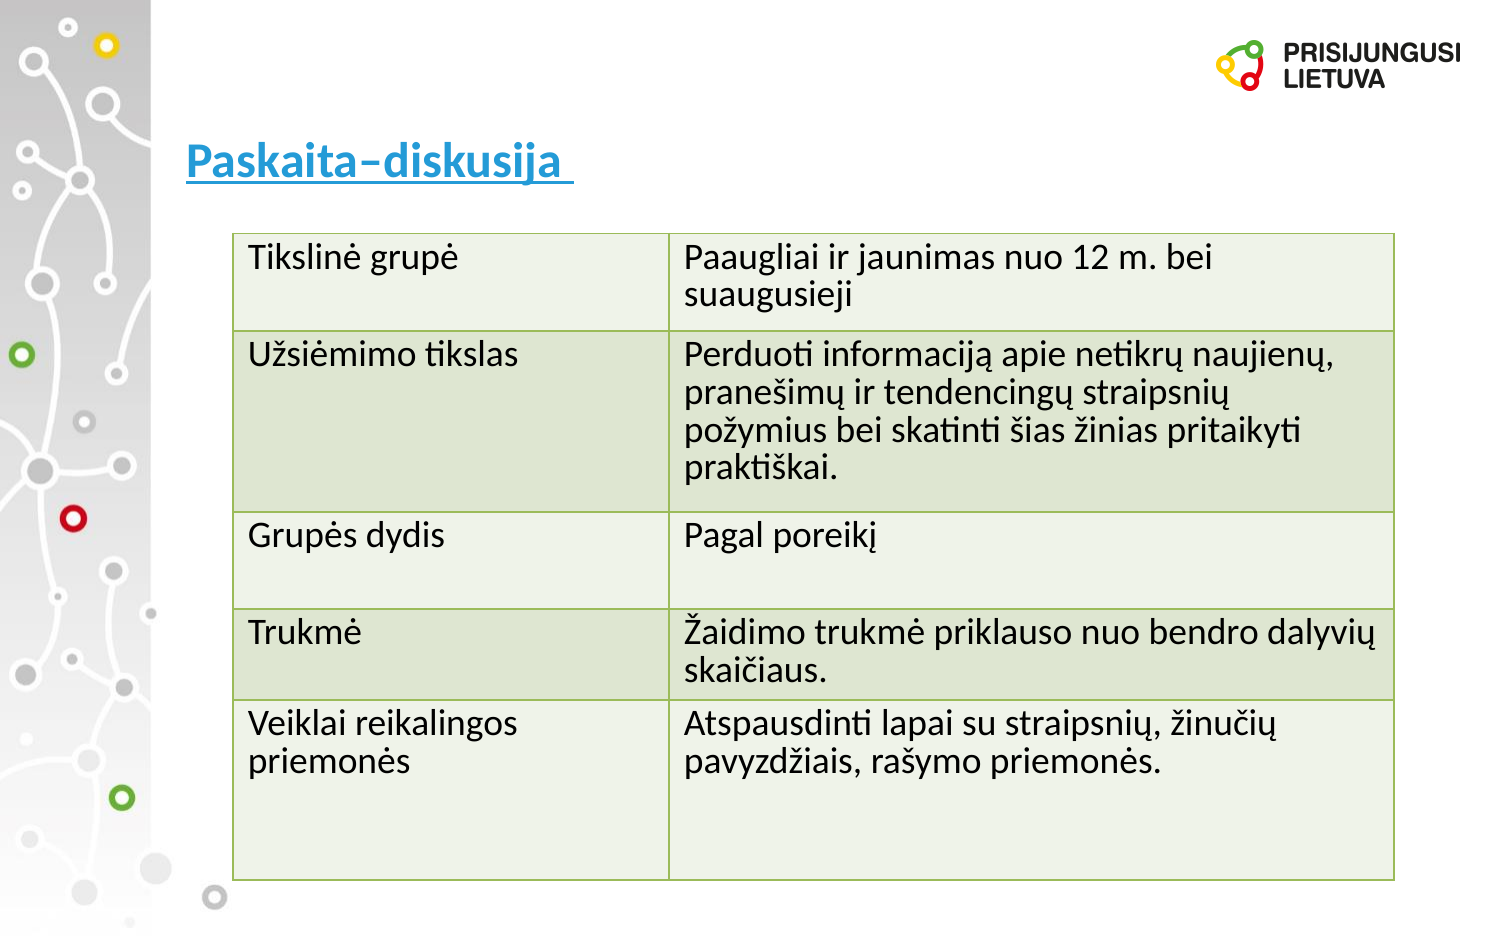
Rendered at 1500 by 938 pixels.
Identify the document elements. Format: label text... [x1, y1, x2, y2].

picture [0, 0, 237, 938]
table_cell Pagal poreikį [670, 513, 1393, 608]
table_cell Grupės dydis [234, 513, 668, 608]
picture [1208, 40, 1466, 93]
title Paskaita–diskusija [171, 78, 1415, 236]
table_cell Užsiėmimo tikslas [234, 332, 668, 511]
table_header Paaugliai ir jaunimas nuo 12 m. bei suaugusieji [670, 234, 1393, 330]
table_cell Žaidimo trukmė priklauso nuo bendro dalyvių skaičiaus. [670, 610, 1393, 699]
table_cell Atspausdinti lapai su straipsnių, žinučių pavyzdžiais, rašymo priemonės. [670, 701, 1393, 879]
table_cell Trukmė [234, 610, 668, 699]
table_cell Perduoti informaciją apie netikrų naujienų, pranešimų ir tendencingų straipsnių požymius bei skatinti šias žinias pritaikyti praktiškai. [670, 332, 1393, 511]
table_header Tikslinė grupė [234, 234, 668, 330]
table_cell Veiklai reikalingos priemonės [234, 701, 668, 879]
